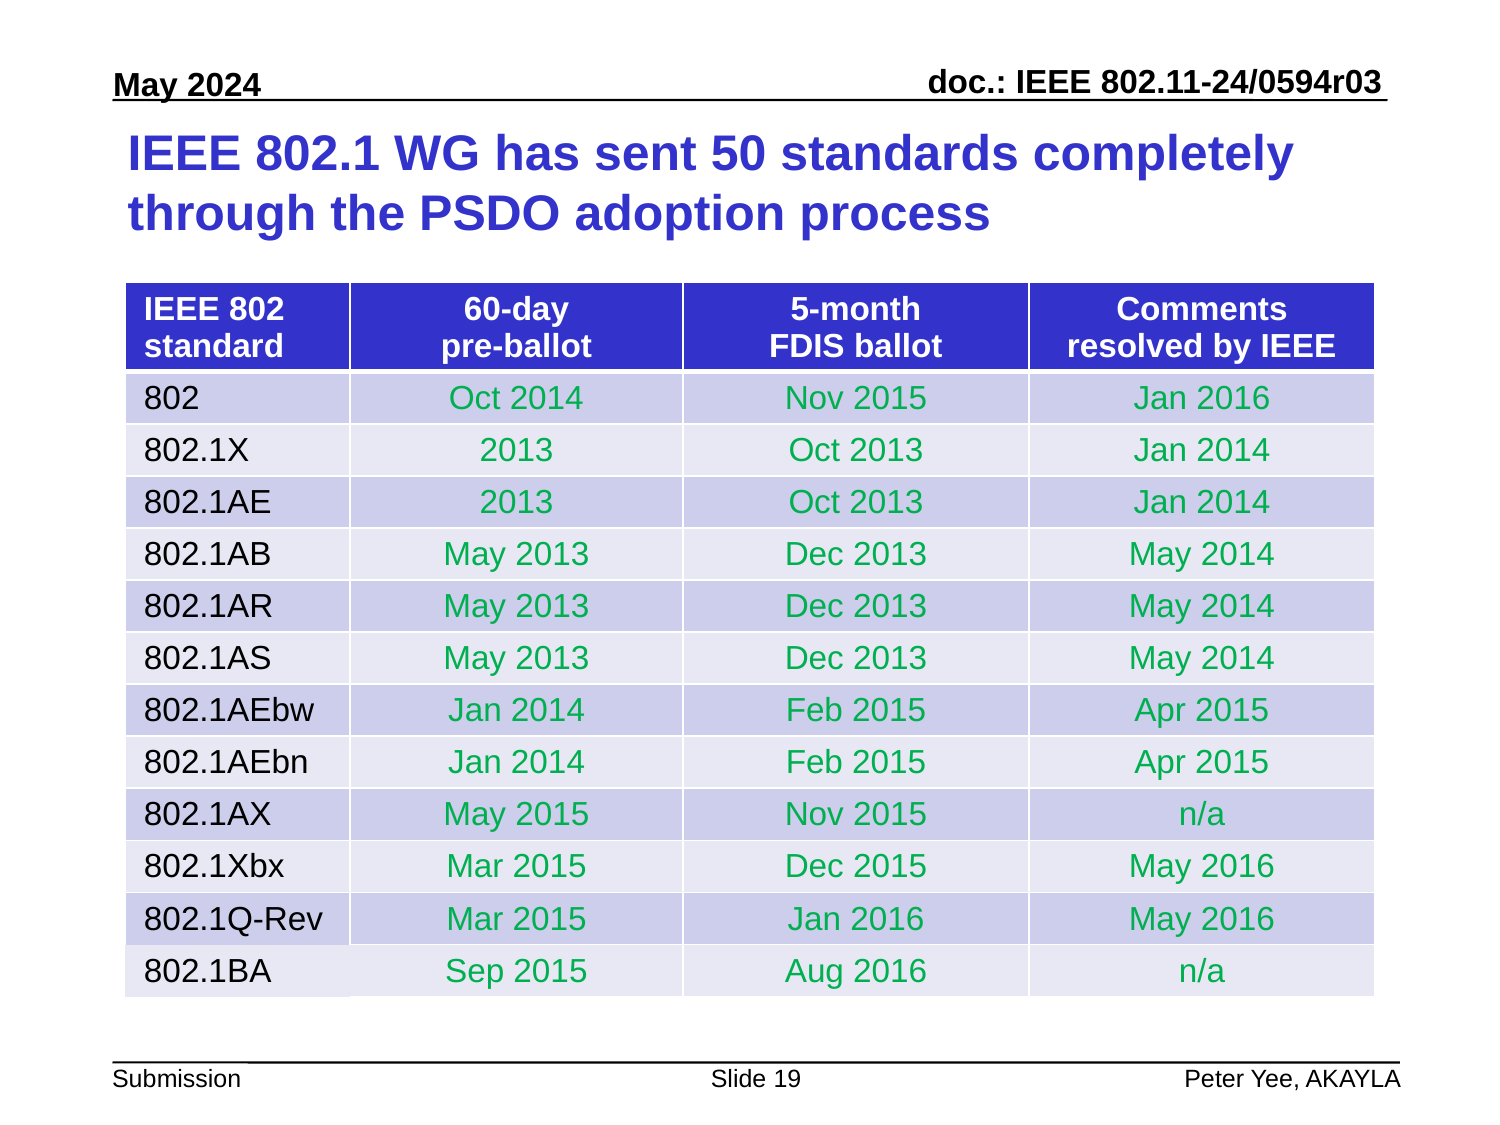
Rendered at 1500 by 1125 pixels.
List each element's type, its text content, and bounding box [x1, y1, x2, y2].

table_cell May 2014 [1030, 529, 1374, 579]
table_cell May 2013 [351, 633, 682, 683]
table_cell Mar 2015 [351, 841, 682, 892]
table_cell 802.1AE [126, 477, 349, 527]
table_cell Oct 2013 [684, 425, 1028, 475]
table_cell 802.1AS [126, 633, 349, 683]
table_cell May 2016 [1030, 893, 1374, 944]
table_cell Dec 2013 [684, 581, 1028, 631]
table_cell Oct 2014 [351, 374, 682, 423]
table_cell Jan 2014 [351, 737, 682, 787]
table_cell Aug 2016 [684, 945, 1028, 996]
table_cell 802.1Q-Rev [126, 893, 349, 945]
table_cell May 2013 [351, 581, 682, 631]
table_cell May 2014 [1030, 633, 1374, 683]
table_cell Jan 2014 [1030, 477, 1374, 527]
table_cell 802.1X [126, 425, 349, 475]
table_cell Jan 2014 [351, 685, 682, 735]
footer Peter Yee, AKAYLA [1183, 1061, 1402, 1093]
slide_number Slide 19 [709, 1061, 803, 1093]
table_cell n/a [1030, 945, 1374, 996]
table_cell Apr 2015 [1030, 737, 1374, 787]
table_cell 802.1BA [125, 945, 350, 997]
table_cell Jan 2016 [684, 893, 1028, 944]
table_cell Sep 2015 [350, 945, 682, 996]
table_cell May 2016 [1030, 841, 1374, 892]
table_cell May 2015 [351, 789, 682, 840]
table_cell 802.1Xbx [126, 841, 349, 892]
table_cell 2013 [351, 425, 682, 475]
table_cell n/a [1030, 789, 1374, 840]
table_cell Feb 2015 [684, 737, 1028, 787]
table_cell 802.1AR [126, 581, 349, 631]
table_header Comments resolved by IEEE [1030, 283, 1374, 369]
table_cell Dec 2013 [684, 633, 1028, 683]
table_cell 2013 [351, 477, 682, 527]
table_cell Dec 2015 [684, 841, 1028, 892]
table_cell 802 [126, 374, 349, 423]
table_cell 802.1AB [126, 529, 349, 579]
table_cell May 2014 [1030, 581, 1374, 631]
table_cell Mar 2015 [351, 893, 682, 944]
table_cell Jan 2014 [1030, 425, 1374, 475]
table_cell 802.1AEbn [126, 737, 349, 787]
table_header 60-day pre-ballot [351, 283, 682, 369]
table_cell 802.1AEbw [126, 685, 349, 735]
table_header 5-month FDIS ballot [684, 283, 1028, 369]
table_cell 802.1AX [126, 789, 349, 840]
table_cell Jan 2016 [1030, 374, 1374, 423]
table_cell Nov 2015 [684, 374, 1028, 423]
table_cell Apr 2015 [1030, 685, 1374, 735]
title IEEE 802.1 WG has sent 50 standards completely through the PSDO adoption process [112, 112, 1388, 288]
table_cell Nov 2015 [684, 789, 1028, 840]
table_cell May 2013 [351, 529, 682, 579]
table_header IEEE 802 standard [126, 283, 349, 369]
table_cell Oct 2013 [684, 477, 1028, 527]
table_cell Dec 2013 [684, 529, 1028, 579]
table_cell Feb 2015 [684, 685, 1028, 735]
